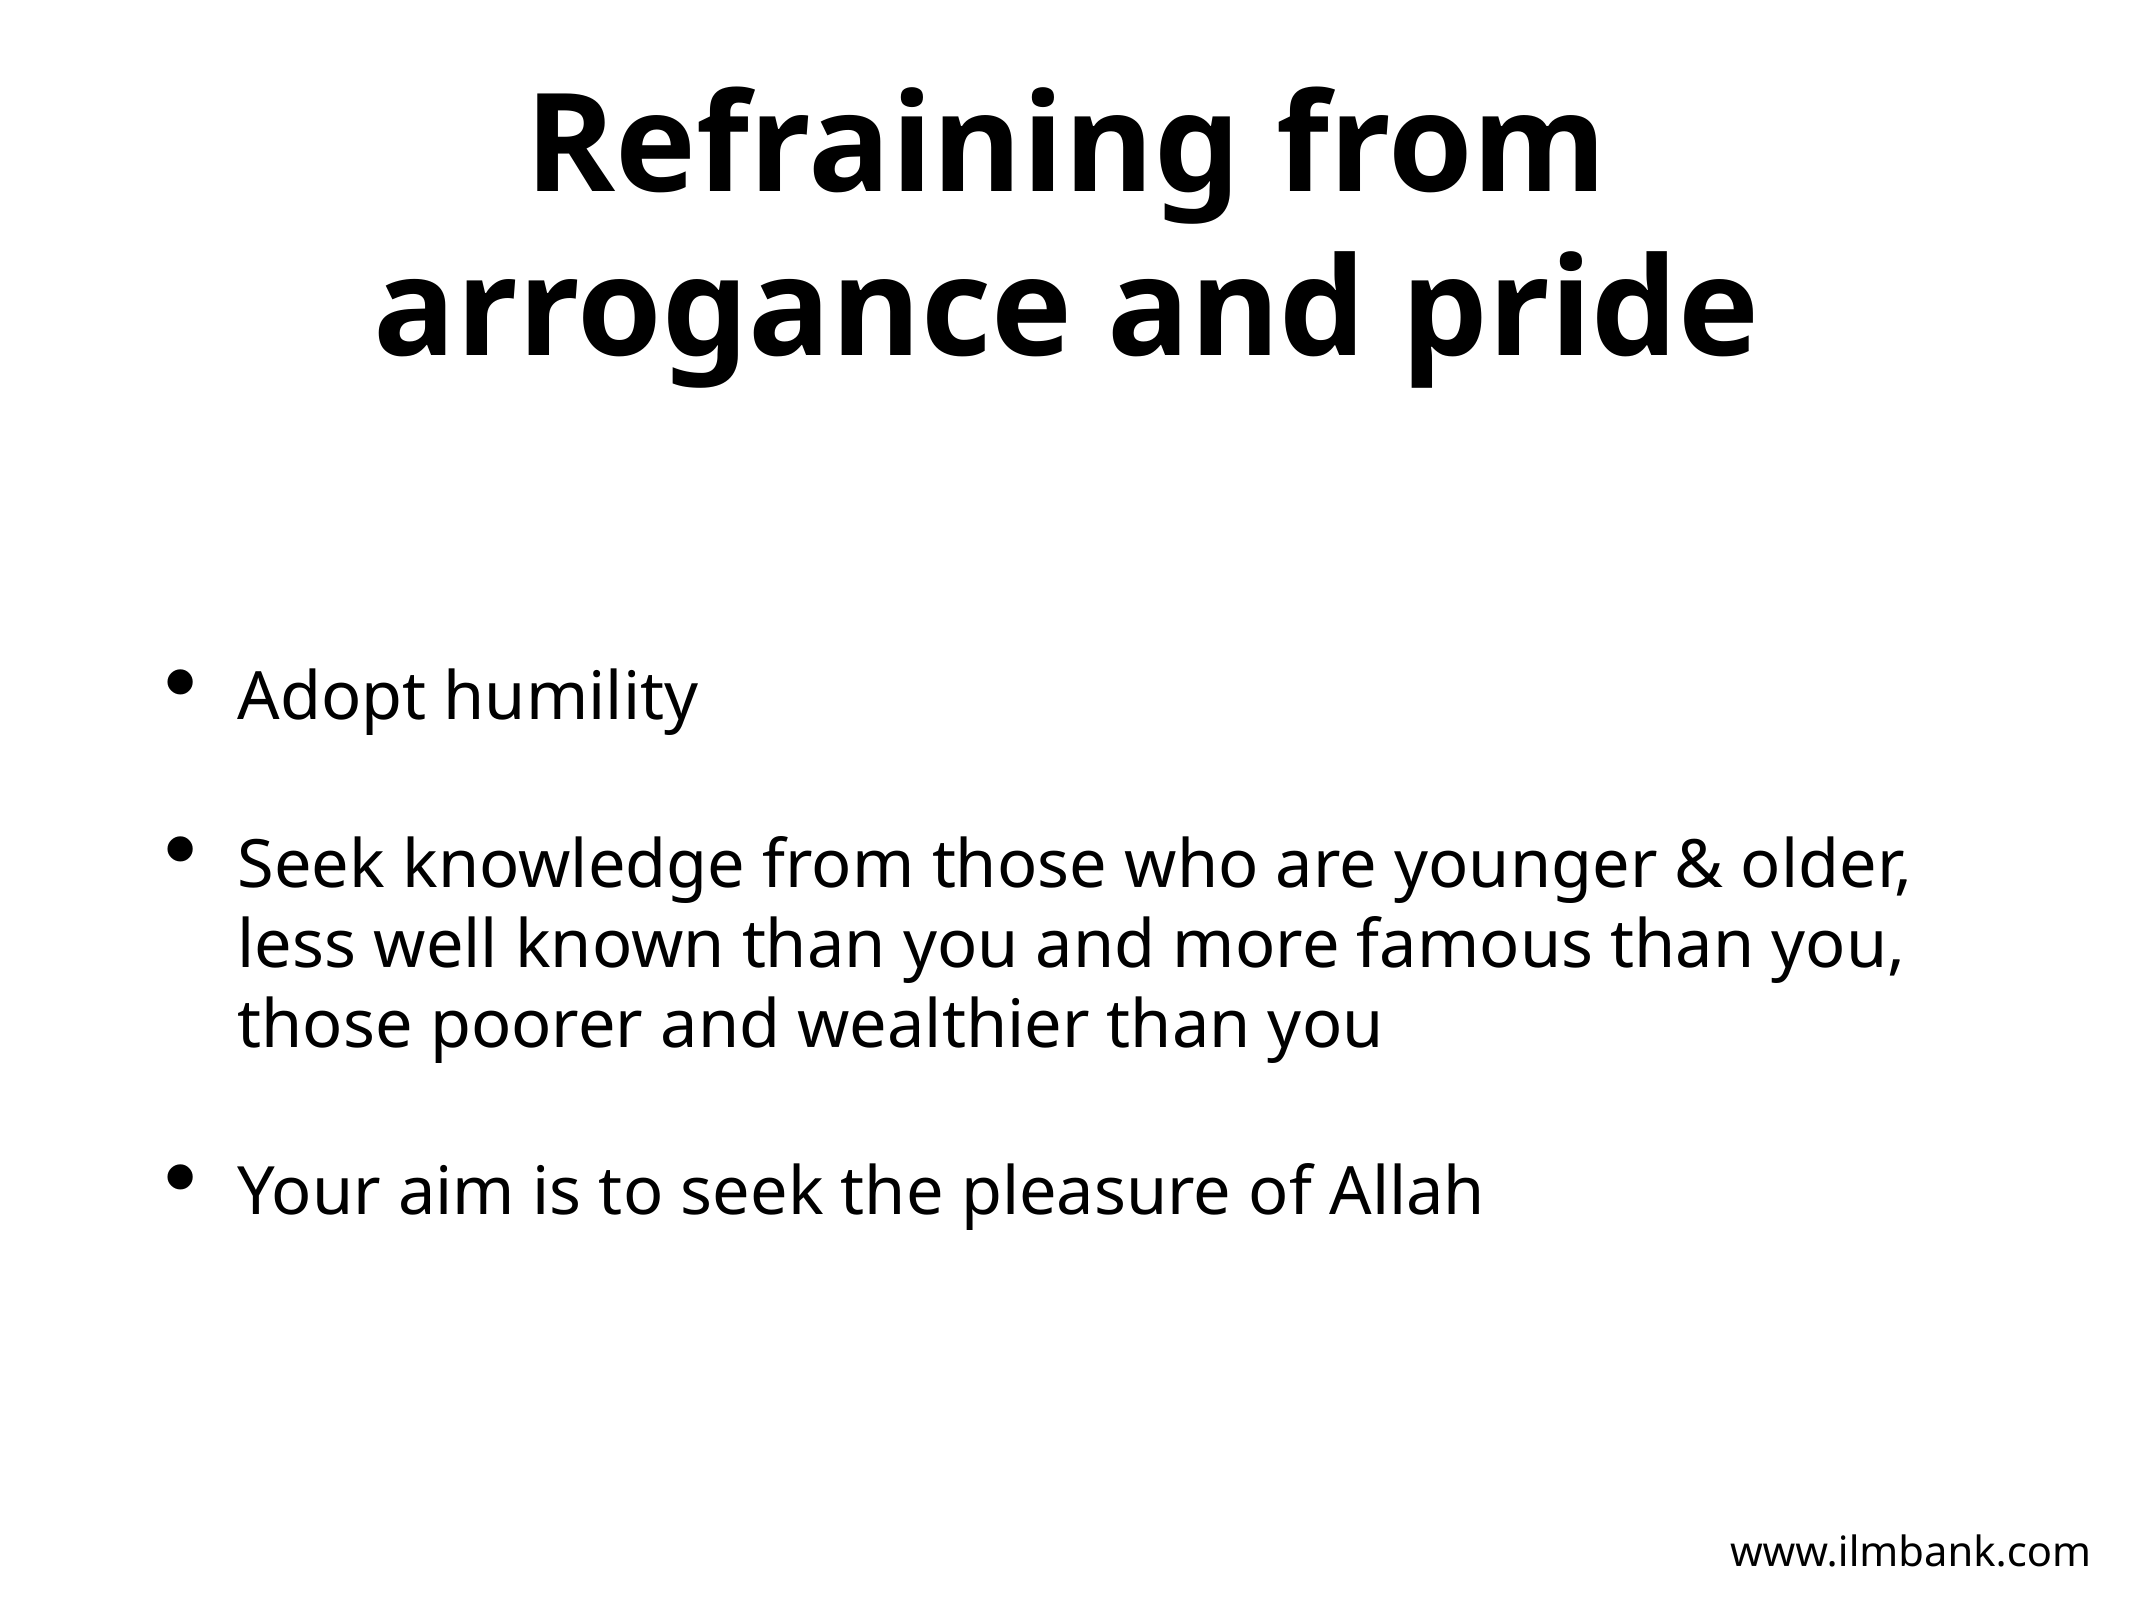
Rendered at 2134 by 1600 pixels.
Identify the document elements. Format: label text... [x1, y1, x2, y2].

title Refraining from arrogance and pride [155, 41, 1978, 397]
list Adopt humility Seek knowledge from those who are younger & older, less well known than you and more famous than you, those poorer and wealthier than you Your aim is to seek the pleasure of Allah [155, 424, 1978, 1457]
